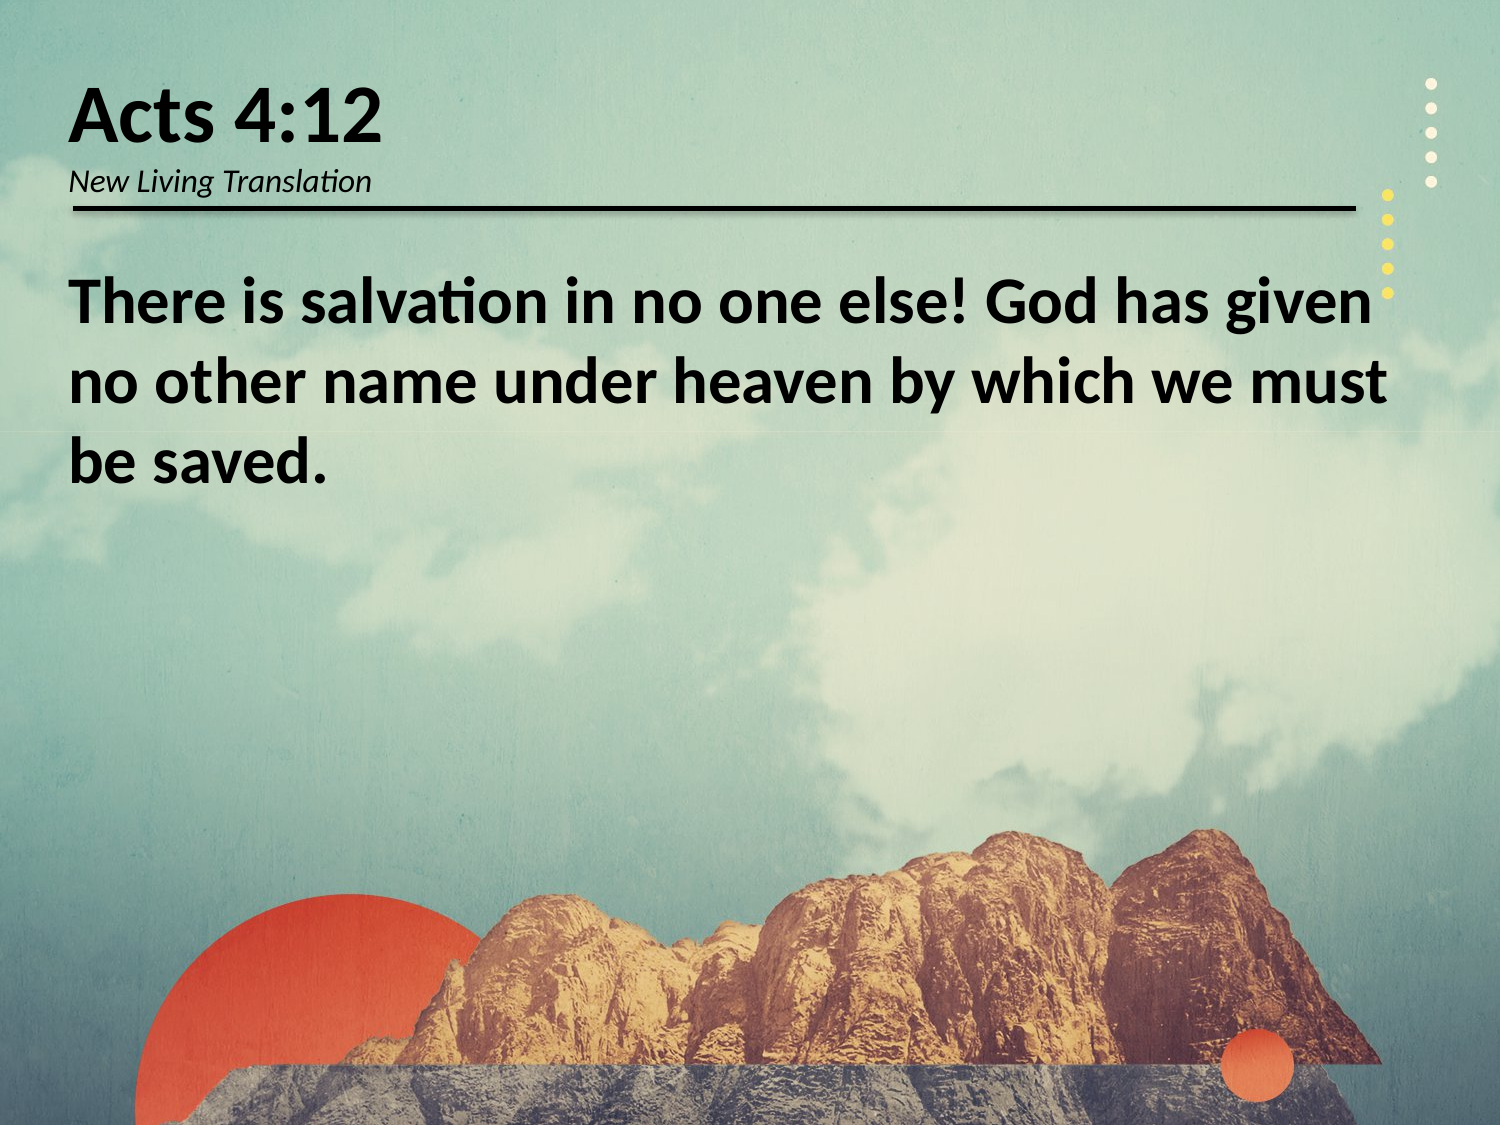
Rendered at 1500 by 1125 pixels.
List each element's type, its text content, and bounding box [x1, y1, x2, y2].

text_box There is salvation in no one else! God has given no other name under heaven by which we must be saved. [53, 249, 1414, 504]
picture [0, 0, 1500, 1125]
text_box Acts 4:12 New Living Translation [53, 52, 1395, 207]
